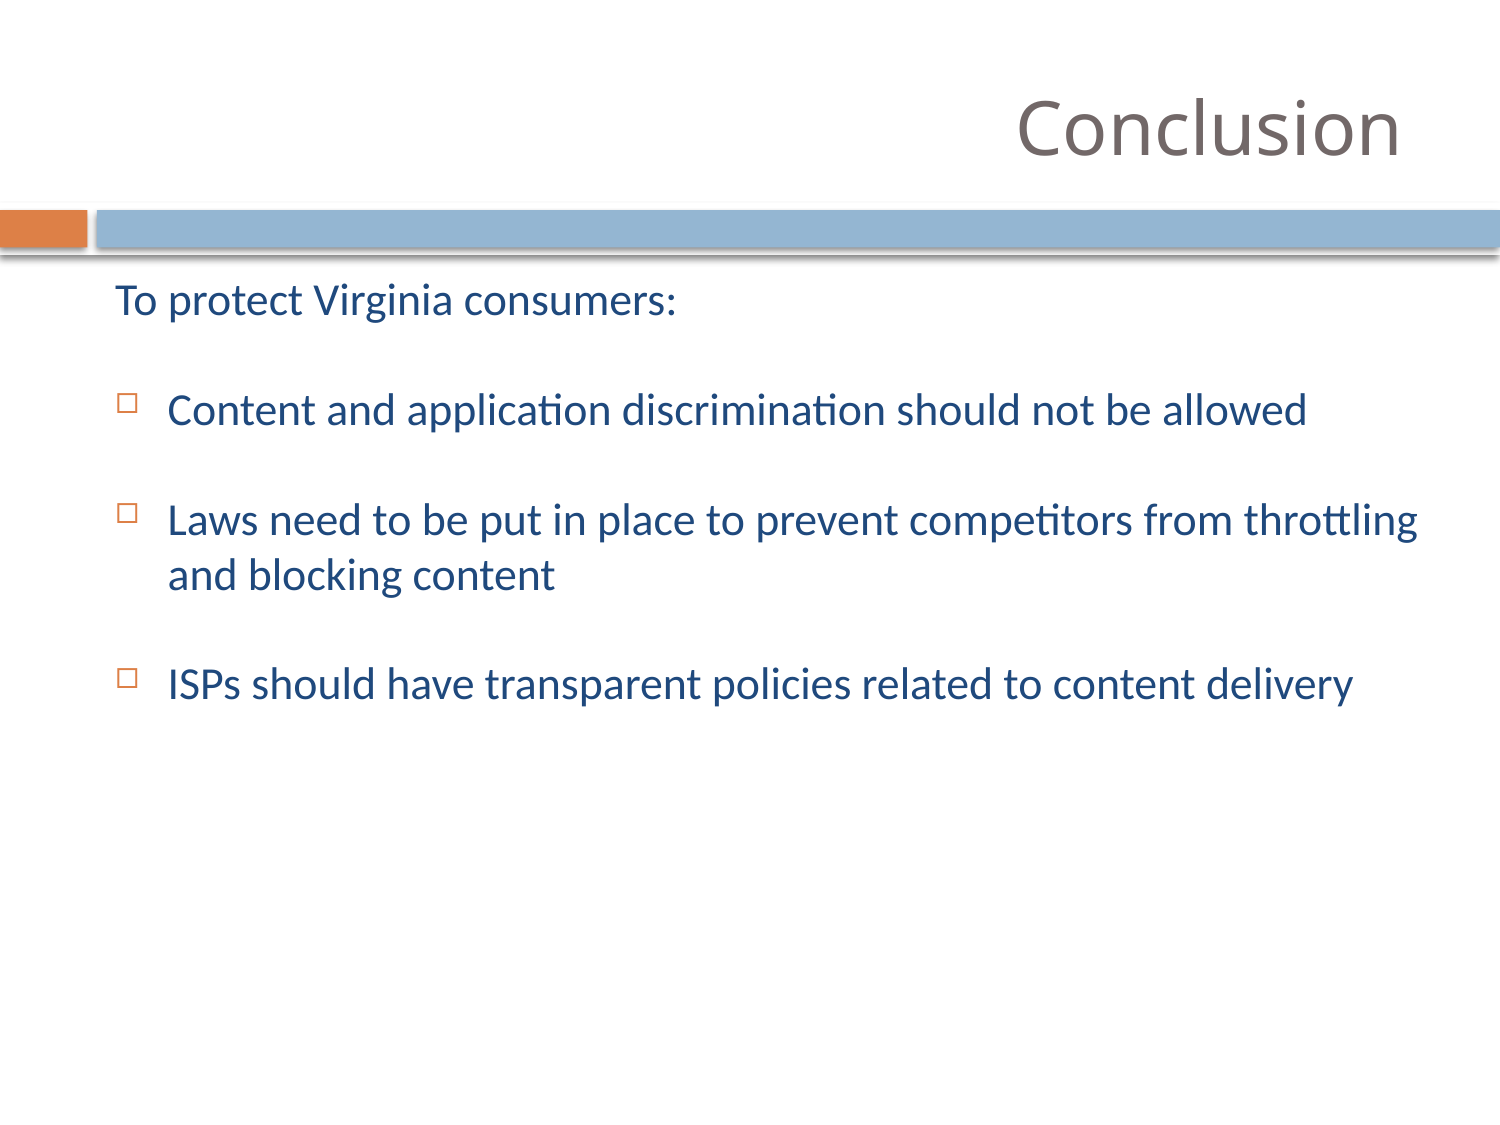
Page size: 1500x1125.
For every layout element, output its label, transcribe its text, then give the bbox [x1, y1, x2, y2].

list To protect Virginia consumers: Content and application discrimination should not be allowed Laws need to be put in place to prevent competitors from throttling and blocking content ISPs should have transparent policies related to content delivery [100, 262, 1438, 1000]
title Conclusion [100, 37, 1438, 200]
